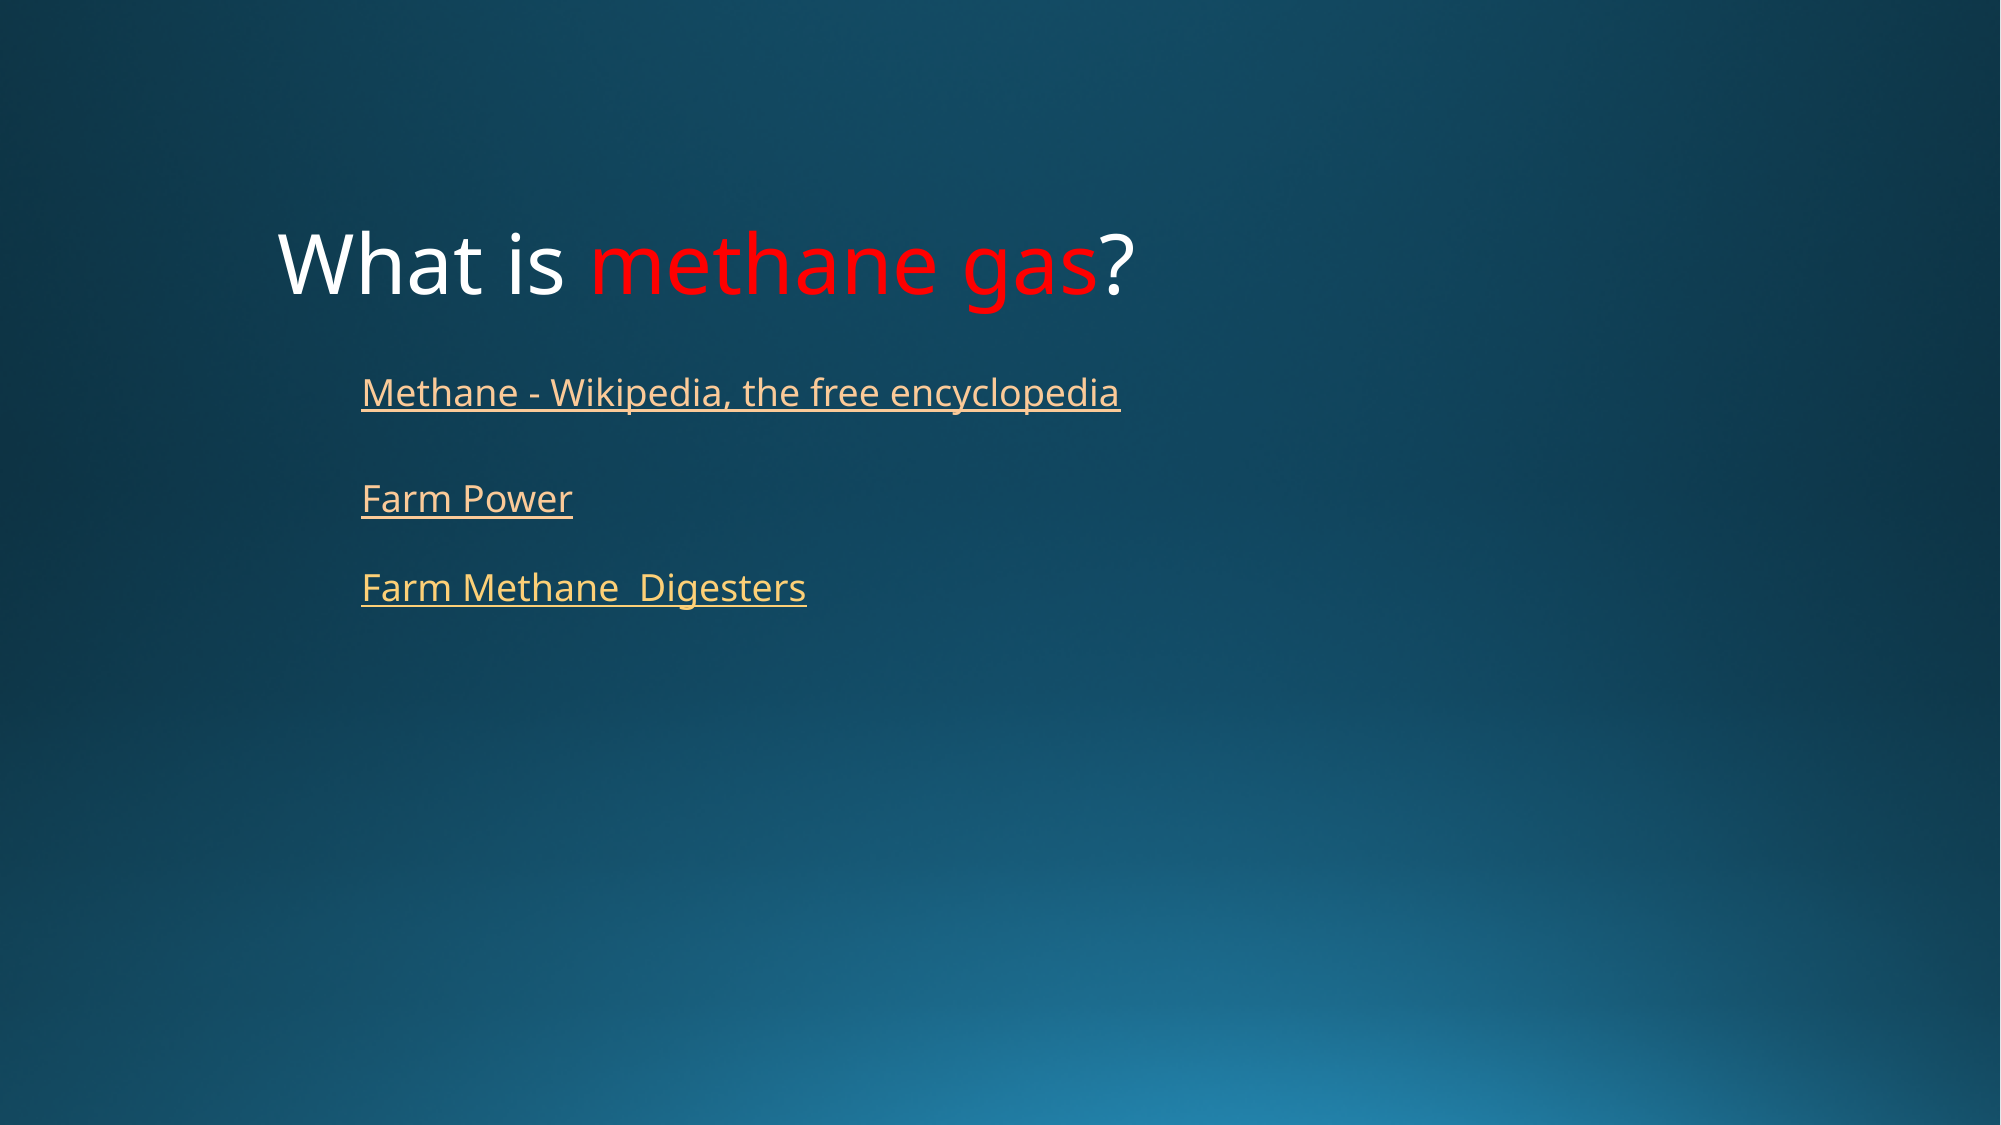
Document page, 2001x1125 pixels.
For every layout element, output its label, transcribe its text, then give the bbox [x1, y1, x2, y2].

picture [0, 0, 2001, 1125]
text_box What is methane gas? [262, 203, 1173, 319]
text_box Farm Power [346, 468, 1248, 534]
text_box Farm Methane Digesters [346, 556, 1193, 617]
text_box Methane - Wikipedia, the free encyclopedia [346, 361, 1235, 428]
